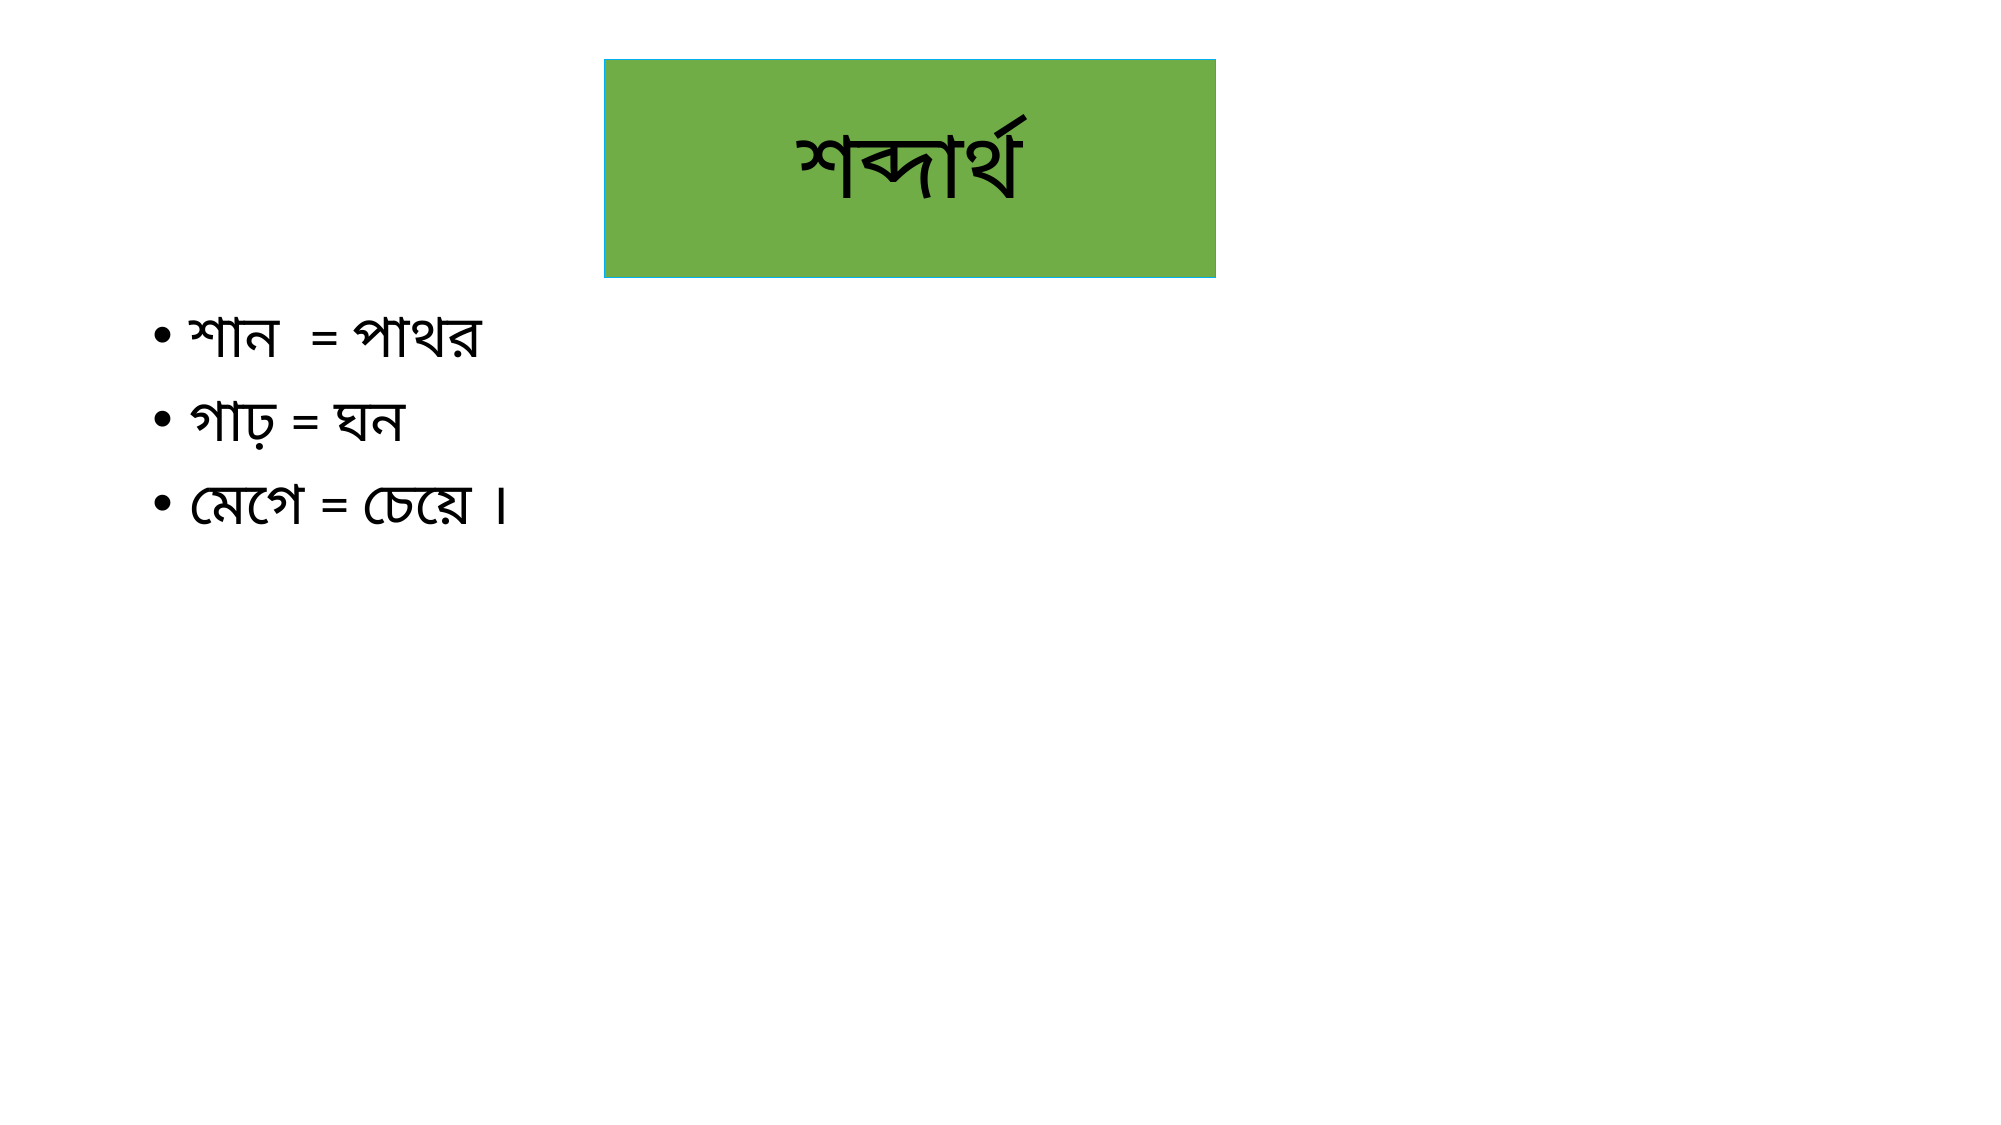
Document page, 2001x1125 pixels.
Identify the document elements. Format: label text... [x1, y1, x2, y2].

list শান = পাথর গাঢ় = ঘন মেগে = চেয়ে । [137, 299, 1863, 1014]
title শব্দার্থ [604, 59, 1216, 278]
